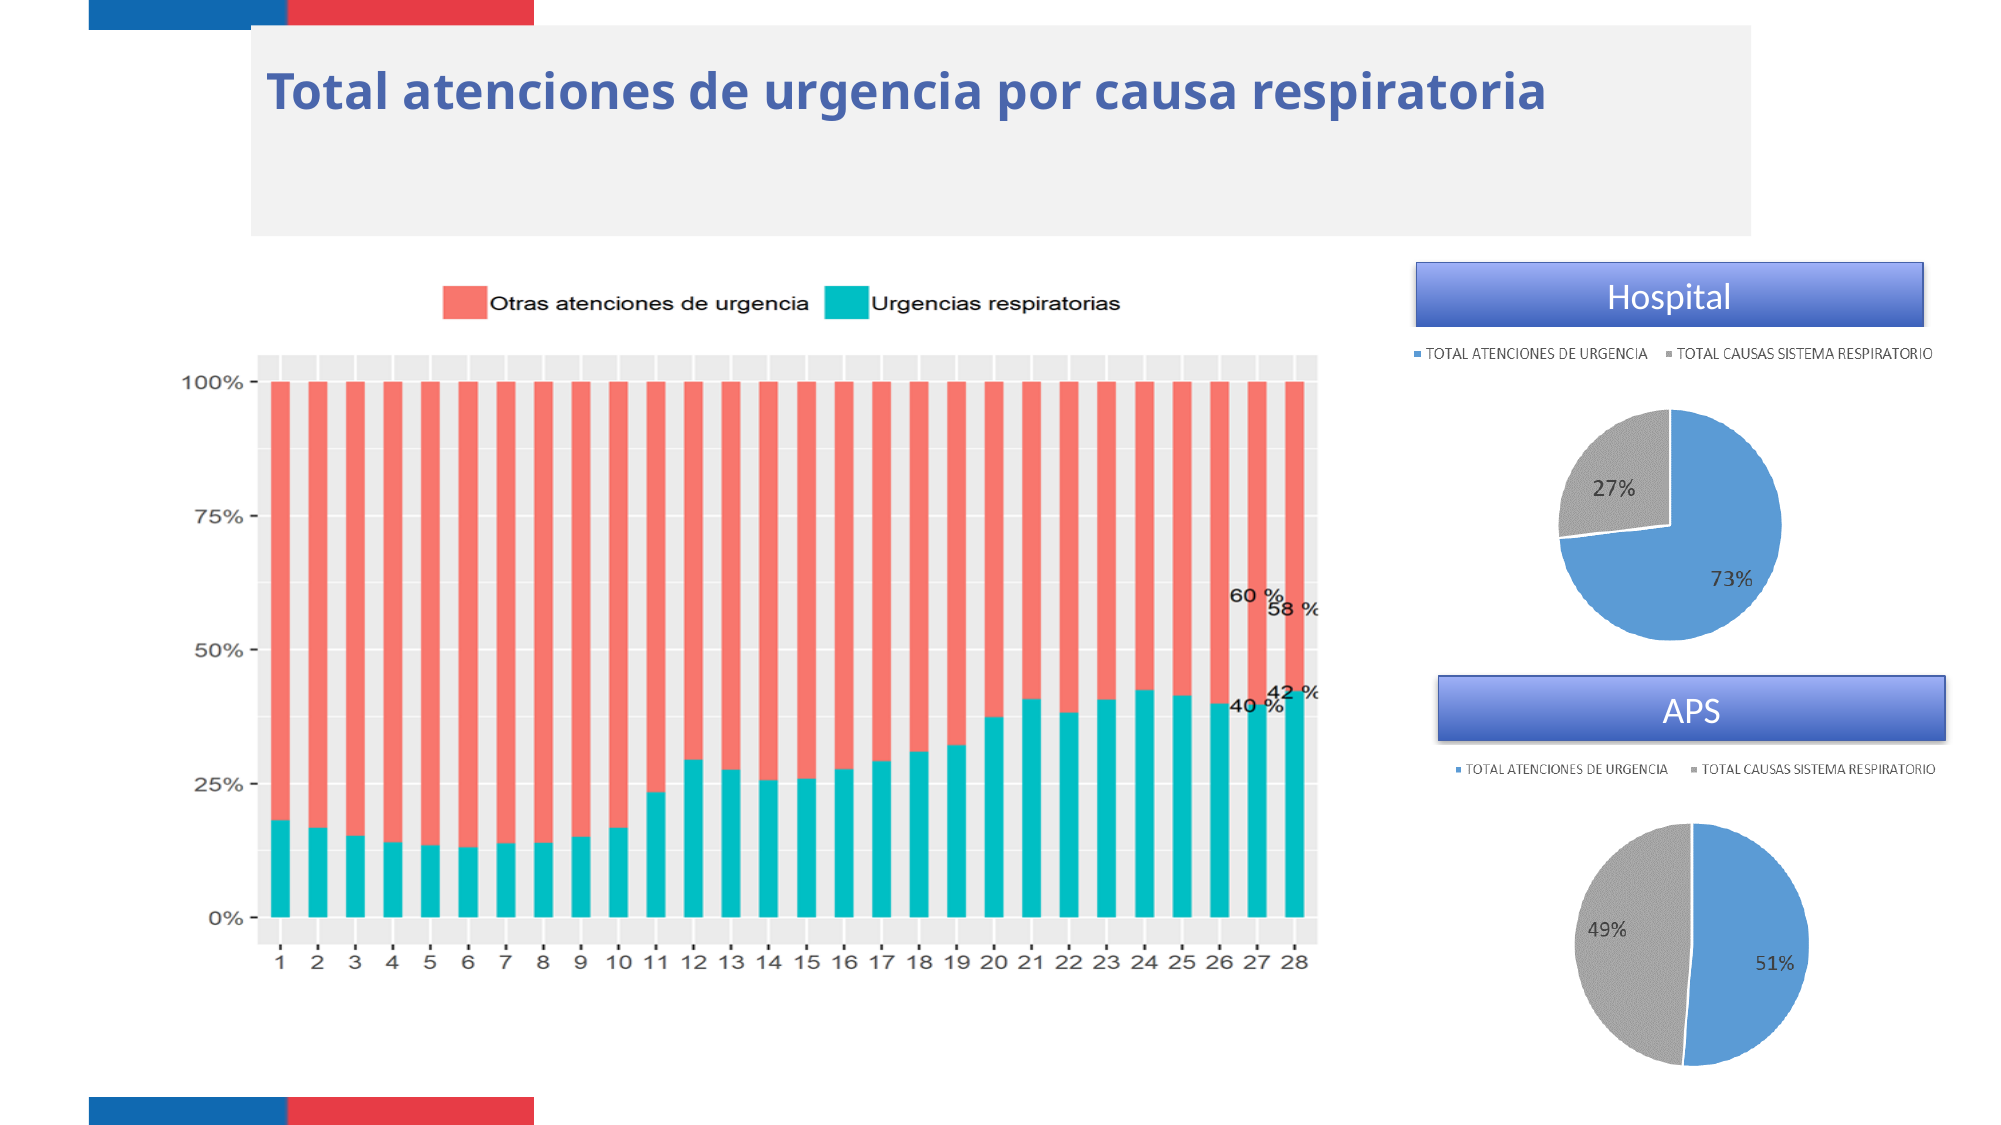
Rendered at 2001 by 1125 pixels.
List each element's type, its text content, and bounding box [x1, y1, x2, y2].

picture [1402, 745, 1981, 1105]
picture [1364, 327, 1975, 682]
text_box [251, 25, 1752, 237]
text_box APS [1438, 689, 1946, 741]
picture [88, 1097, 534, 1125]
text_box Hospital [1416, 262, 1924, 325]
picture [128, 262, 1334, 1013]
list Total atenciones de urgencia por causa respiratoria [251, 51, 1731, 242]
picture [88, 0, 534, 30]
